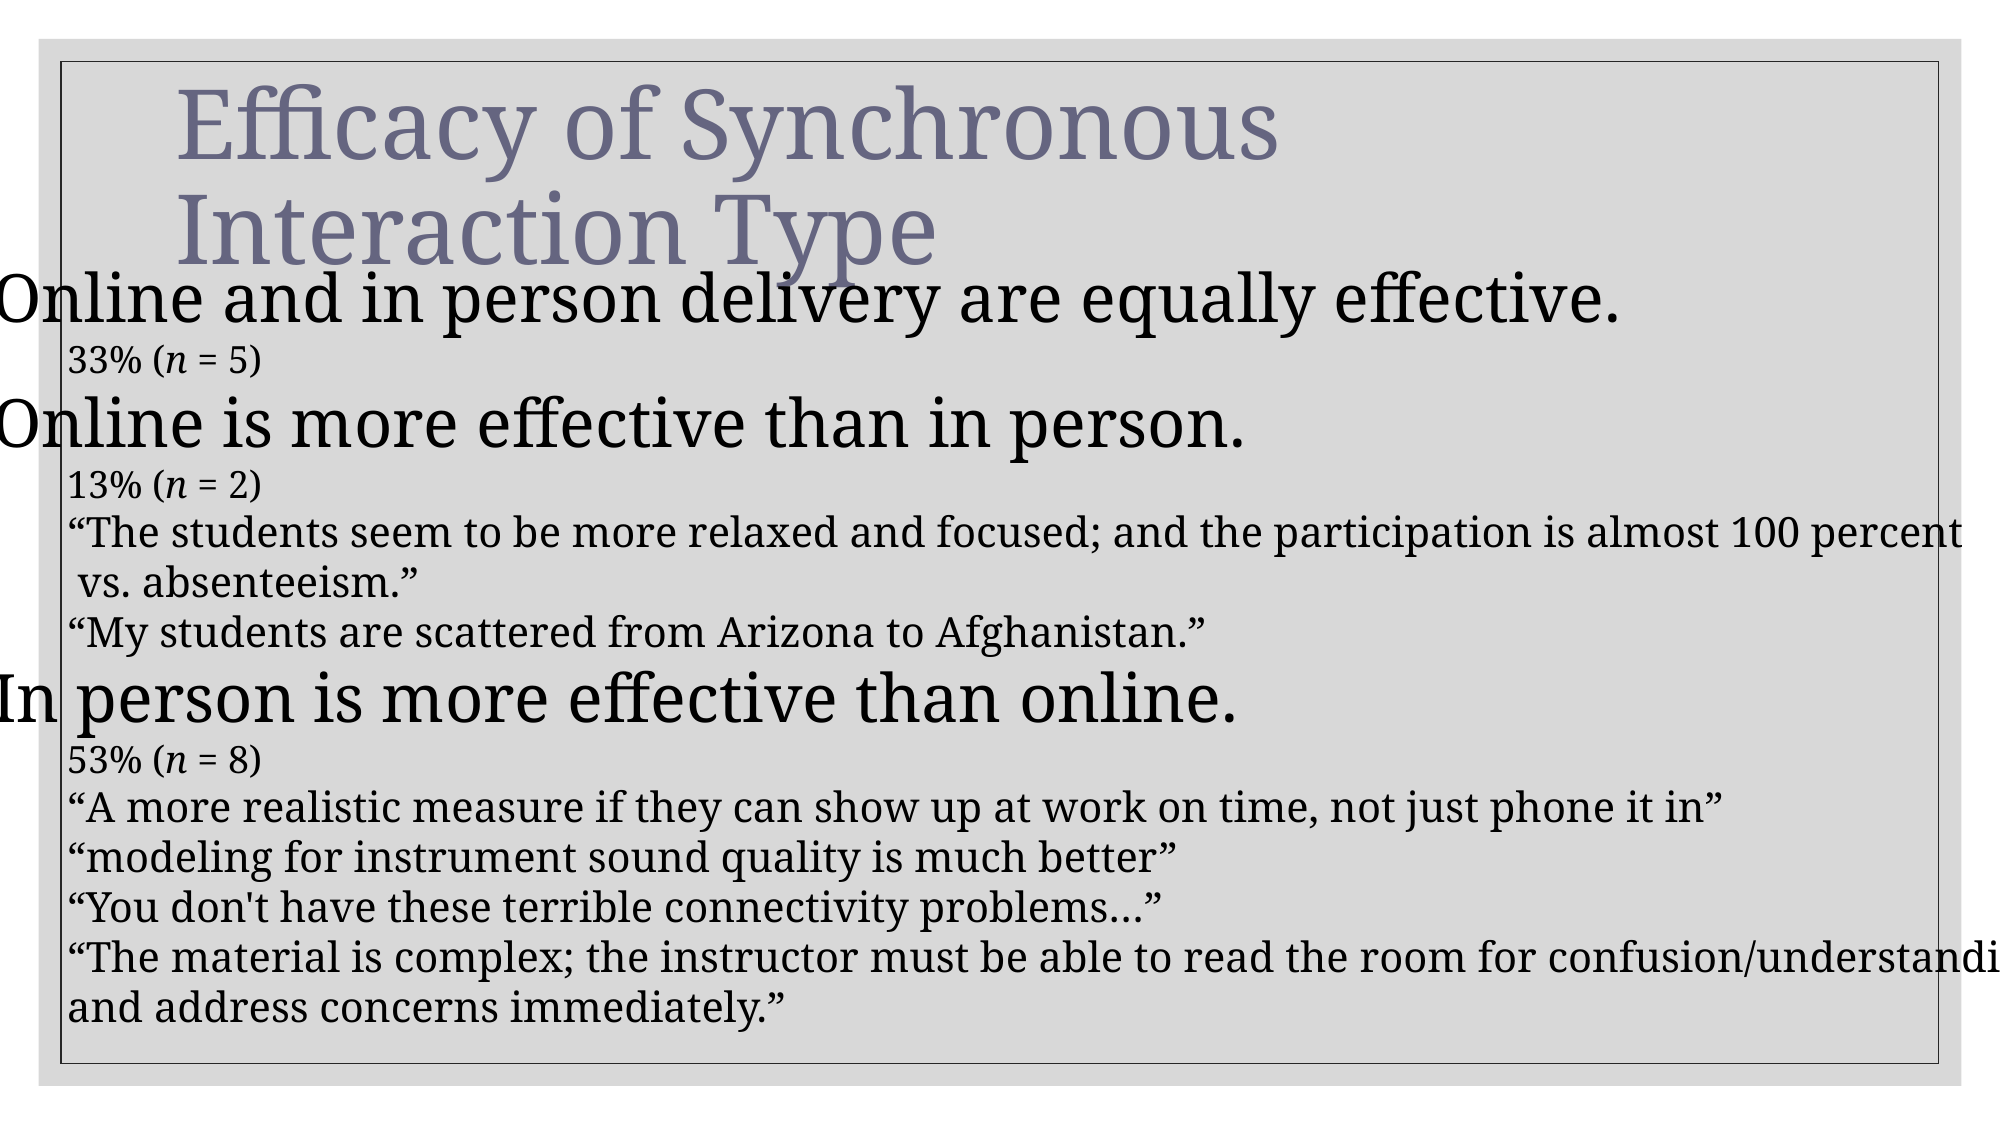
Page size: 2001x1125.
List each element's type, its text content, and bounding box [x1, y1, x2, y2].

title Efficacy of Synchronous Interaction Type [160, 67, 1811, 248]
text_box Online and in person delivery are equally effective. 33% (n = 5) Online is more effective than in person. 13% (n = 2) “The students seem to be more relaxed and focused; and the participation is almost 100 percent vs. absenteeism.” “My students are scattered from Arizona to Afghanistan.” In person is more effective than online. 53% (n = 8) “A more realistic measure if they can show up at work on time, not just phone it in” “modeling for instrument sound quality is much better” “You don't have these terrible connectivity problems…” “The material is complex; the instructor must be able to read the room for confusion/understanding and address concerns immediately.” [0, 248, 2000, 1039]
